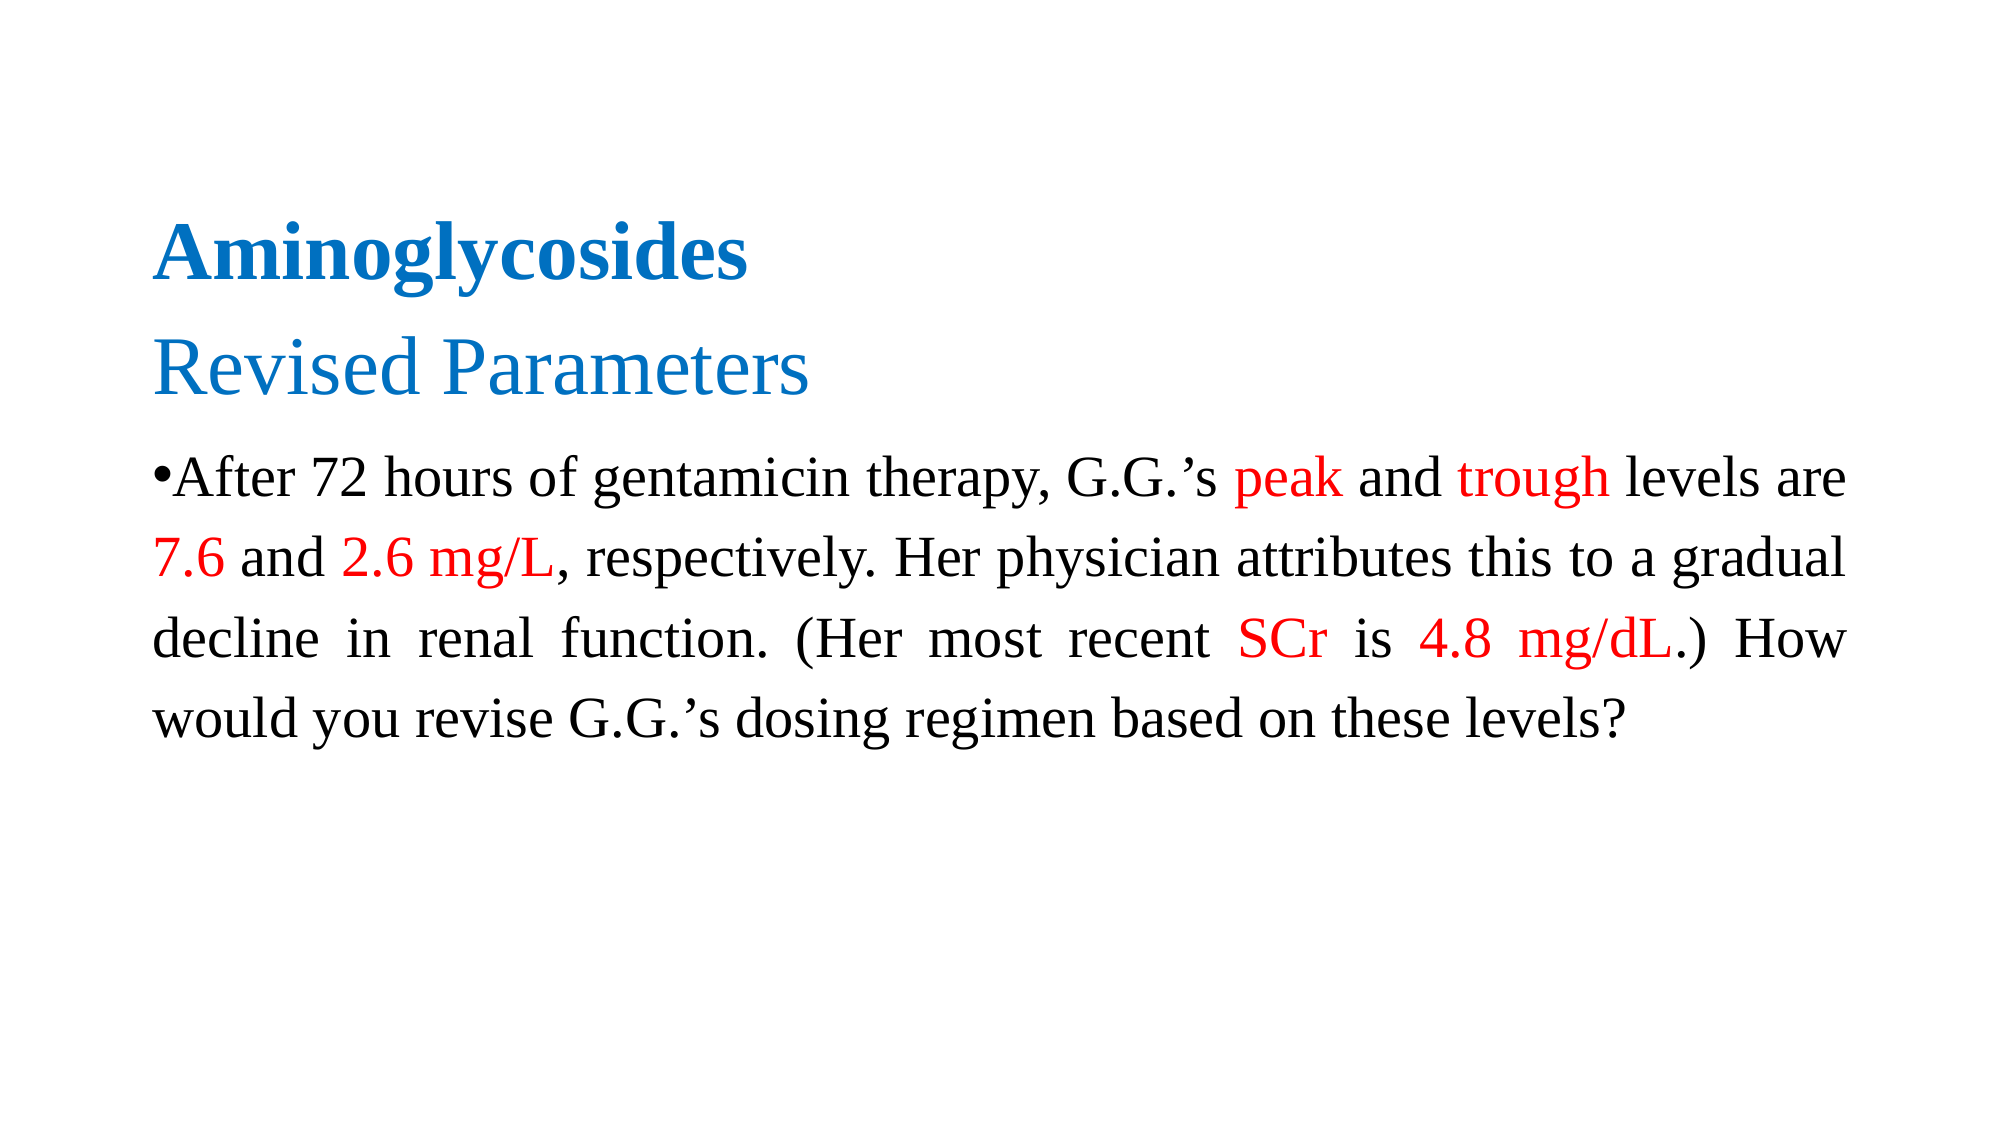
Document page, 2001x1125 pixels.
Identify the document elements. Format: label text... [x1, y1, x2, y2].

list After 72 hours of gentamicin therapy, G.G.’s peak and trough levels are 7.6 and 2.6 mg/L, respectively. Her physician attributes this to a gradual decline in renal function. (Her most recent SCr is 4.8 mg/dL.) How would you revise G.G.’s dosing regimen based on these levels? [137, 420, 1863, 1125]
title Aminoglycosides Revised Parameters [137, 172, 1863, 420]
